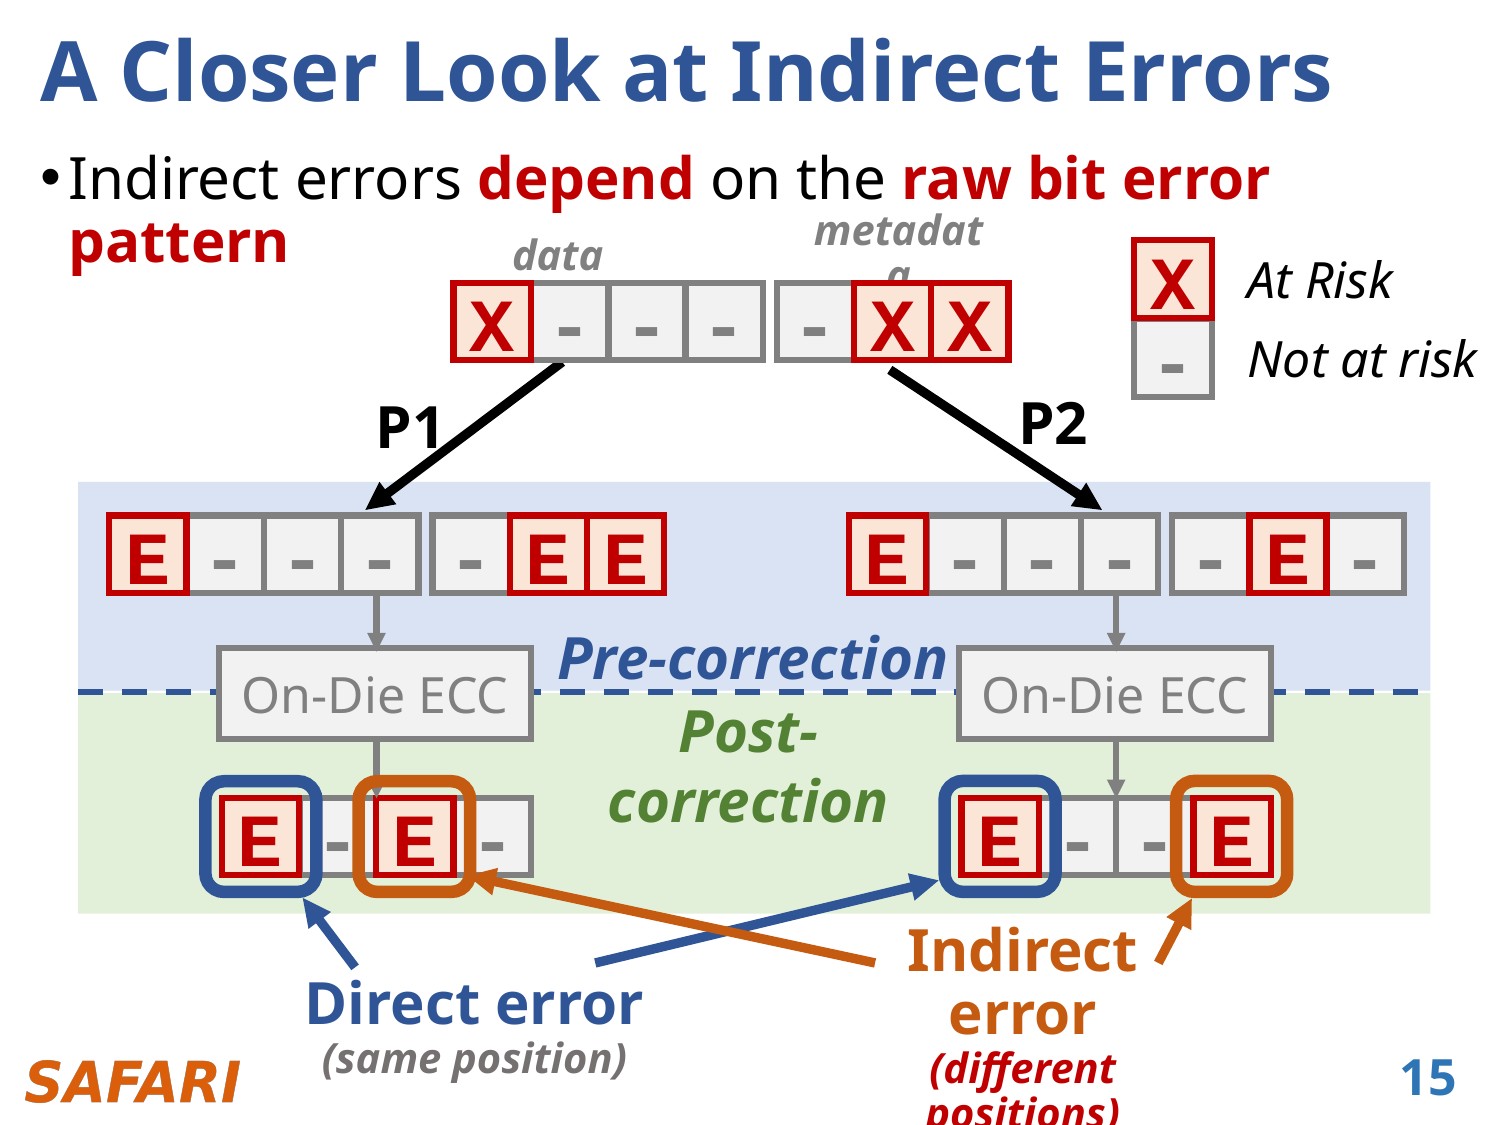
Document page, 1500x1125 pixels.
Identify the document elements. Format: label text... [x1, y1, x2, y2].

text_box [1271, 481, 1431, 914]
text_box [453, 222, 1500, 419]
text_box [219, 593, 532, 780]
picture [25, 1060, 240, 1103]
title A Closer Look at Indirect Errors [25, 12, 1472, 137]
slide_number 15 [1134, 1038, 1472, 1125]
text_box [532, 593, 958, 780]
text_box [958, 593, 1271, 780]
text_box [205, 780, 1056, 1096]
list Indirect errors depend on the raw bit error pattern [25, 141, 1472, 236]
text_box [78, 481, 219, 914]
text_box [358, 780, 1288, 1093]
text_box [109, 361, 1404, 593]
